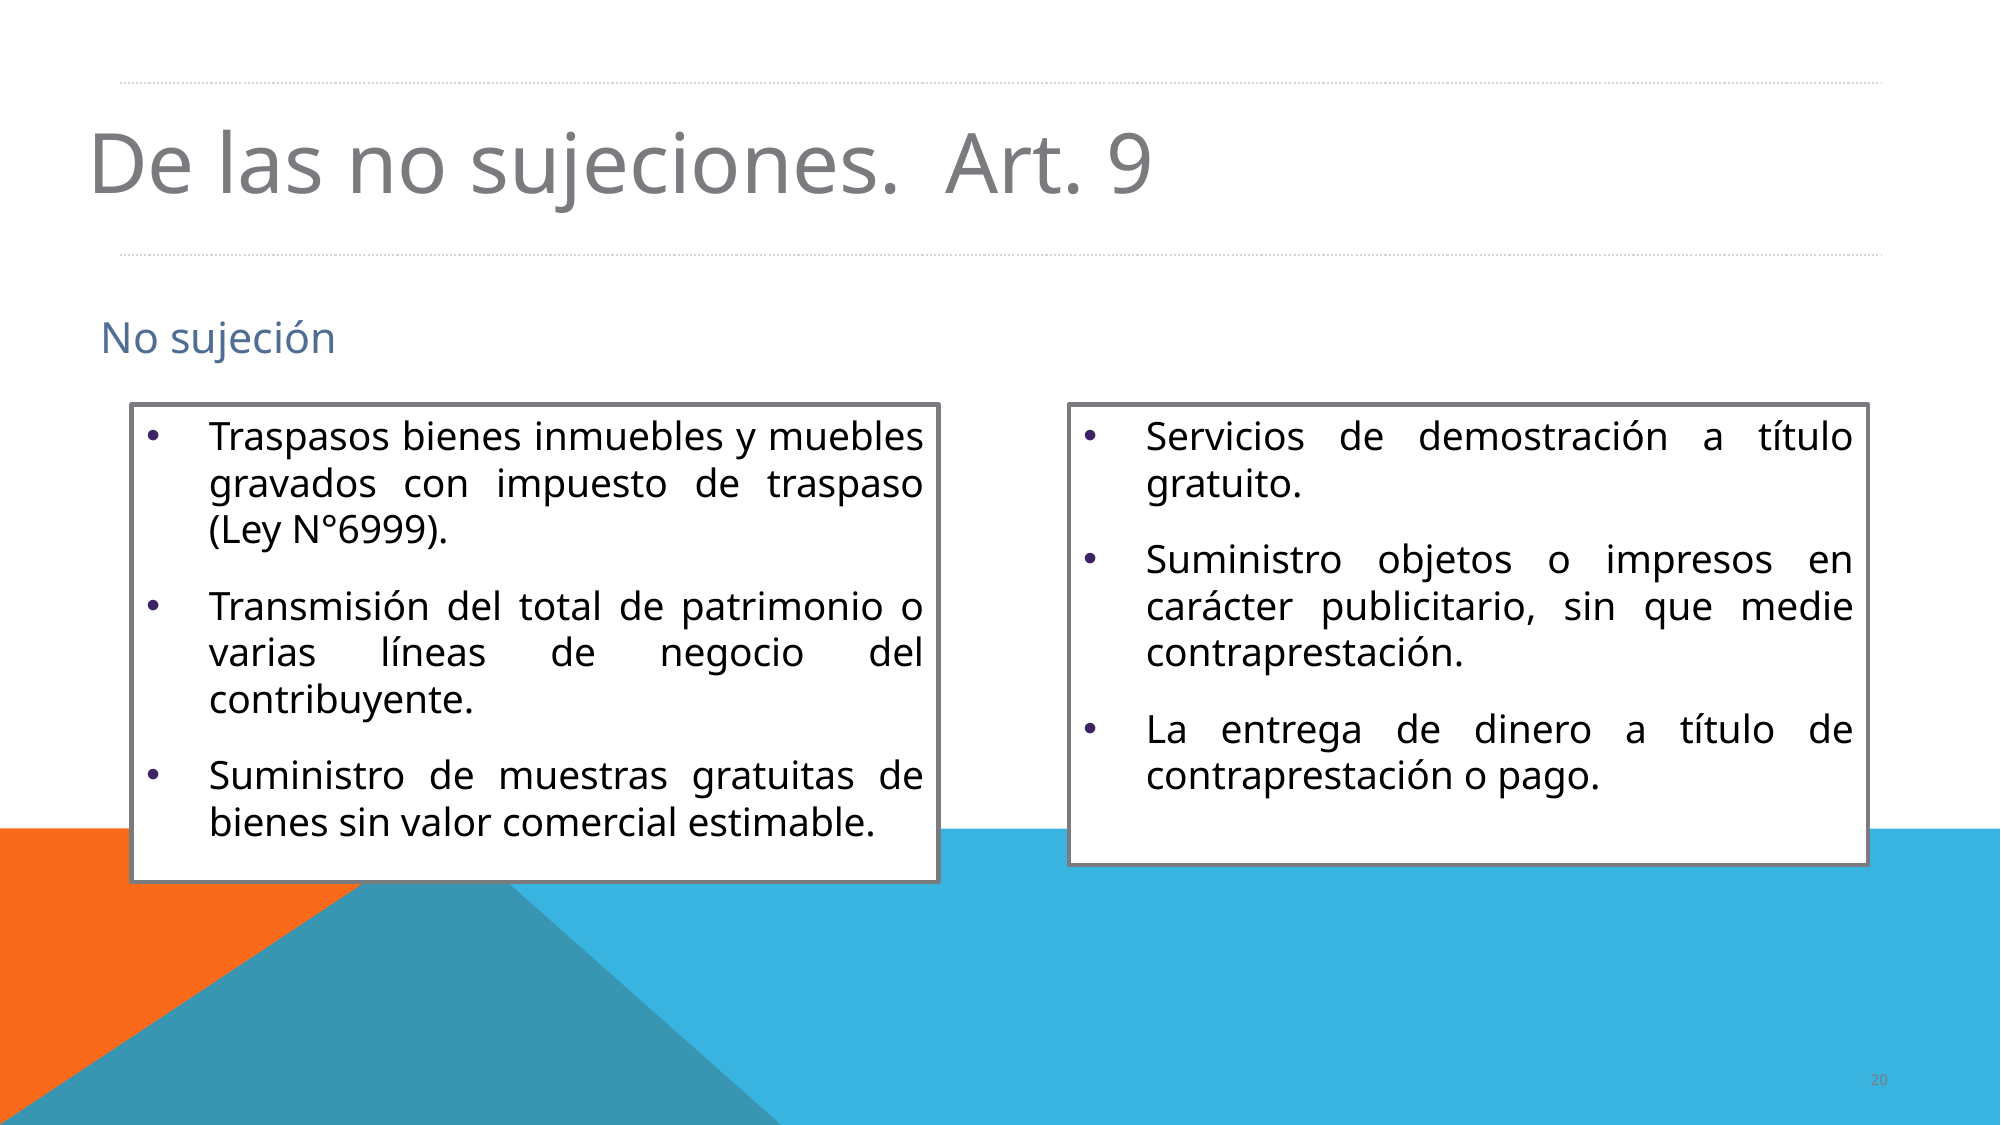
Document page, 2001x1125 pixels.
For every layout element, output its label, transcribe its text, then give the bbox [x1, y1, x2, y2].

text_box Servicios de demostración a título gratuito. Suministro objetos o impresos en carácter publicitario, sin que medie contraprestación. La entrega de dinero a título de contraprestación o pago. [1067, 402, 1870, 867]
text_box Traspasos bienes inmuebles y muebles gravados con impuesto de traspaso (Ley N°6999). Transmisión del total de patrimonio o varias líneas de negocio del contribuyente. Suministro de muestras gratuitas de bienes sin valor comercial estimable. [129, 416, 941, 884]
text_box No sujeción [85, 302, 1806, 416]
text_box De las no sujeciones. Art. 9 [0, 109, 2000, 221]
